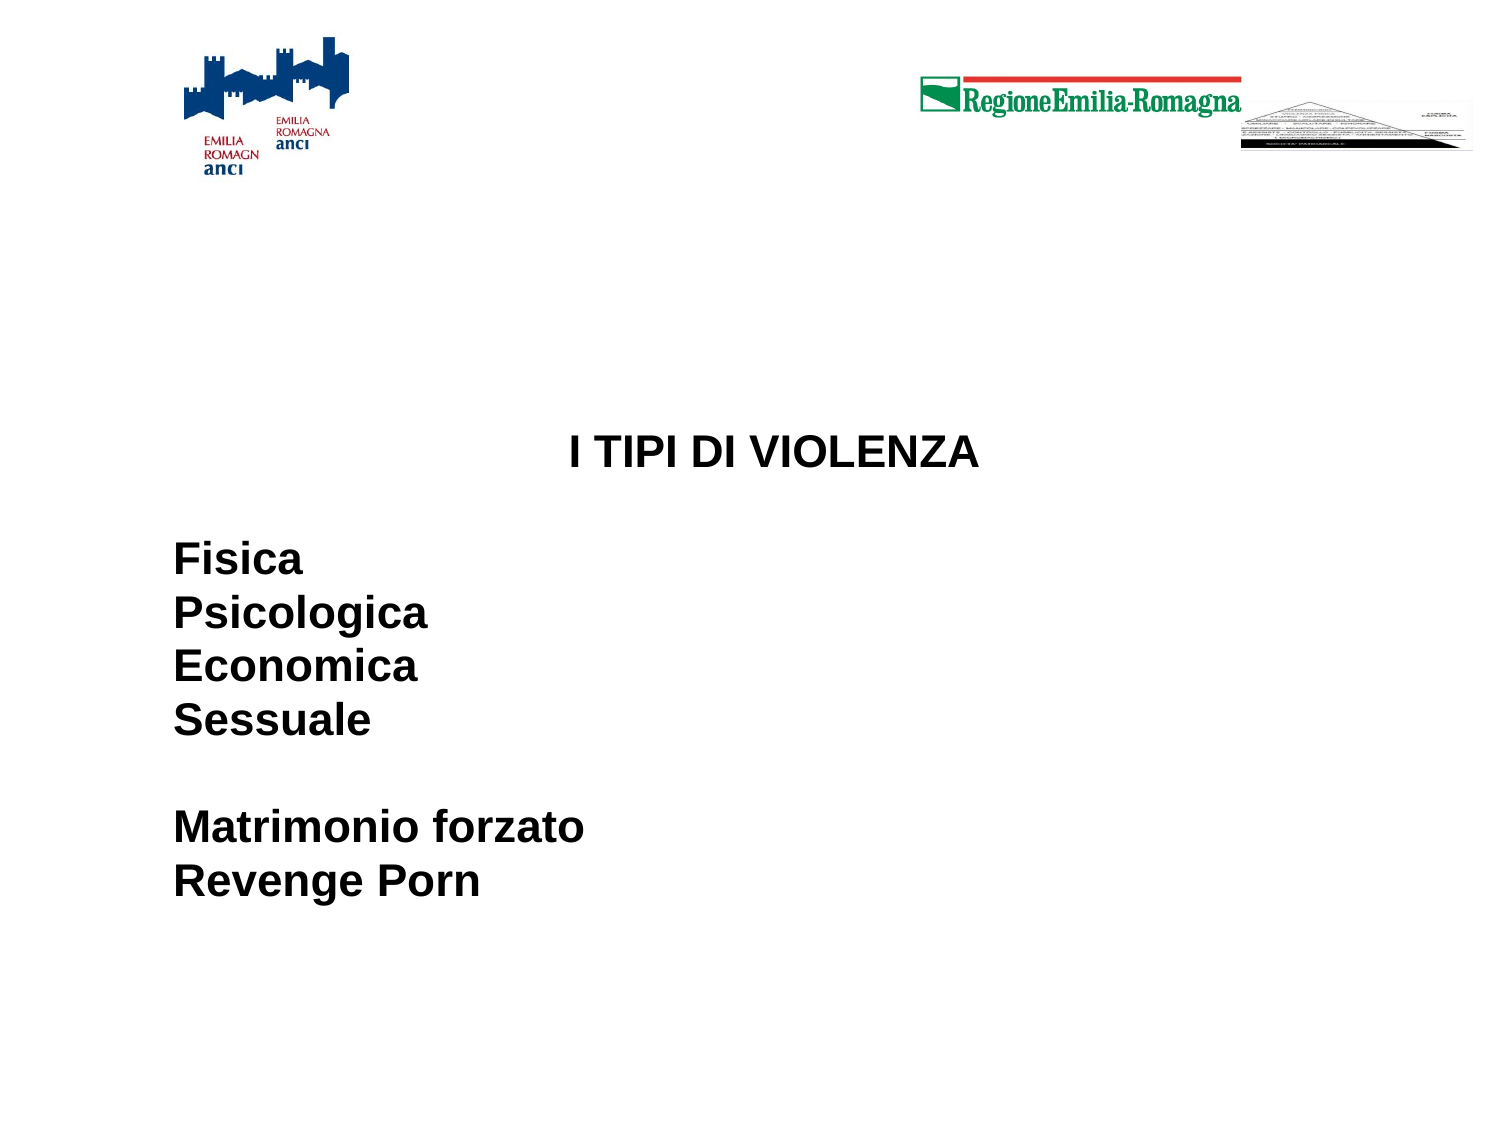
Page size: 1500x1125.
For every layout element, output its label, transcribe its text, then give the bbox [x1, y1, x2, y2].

picture [184, 9, 1473, 271]
text_box I TIPI DI VIOLENZA Fisica Psicologica Economica Sessuale Matrimonio forzato Revenge Porn [173, 271, 1411, 1003]
